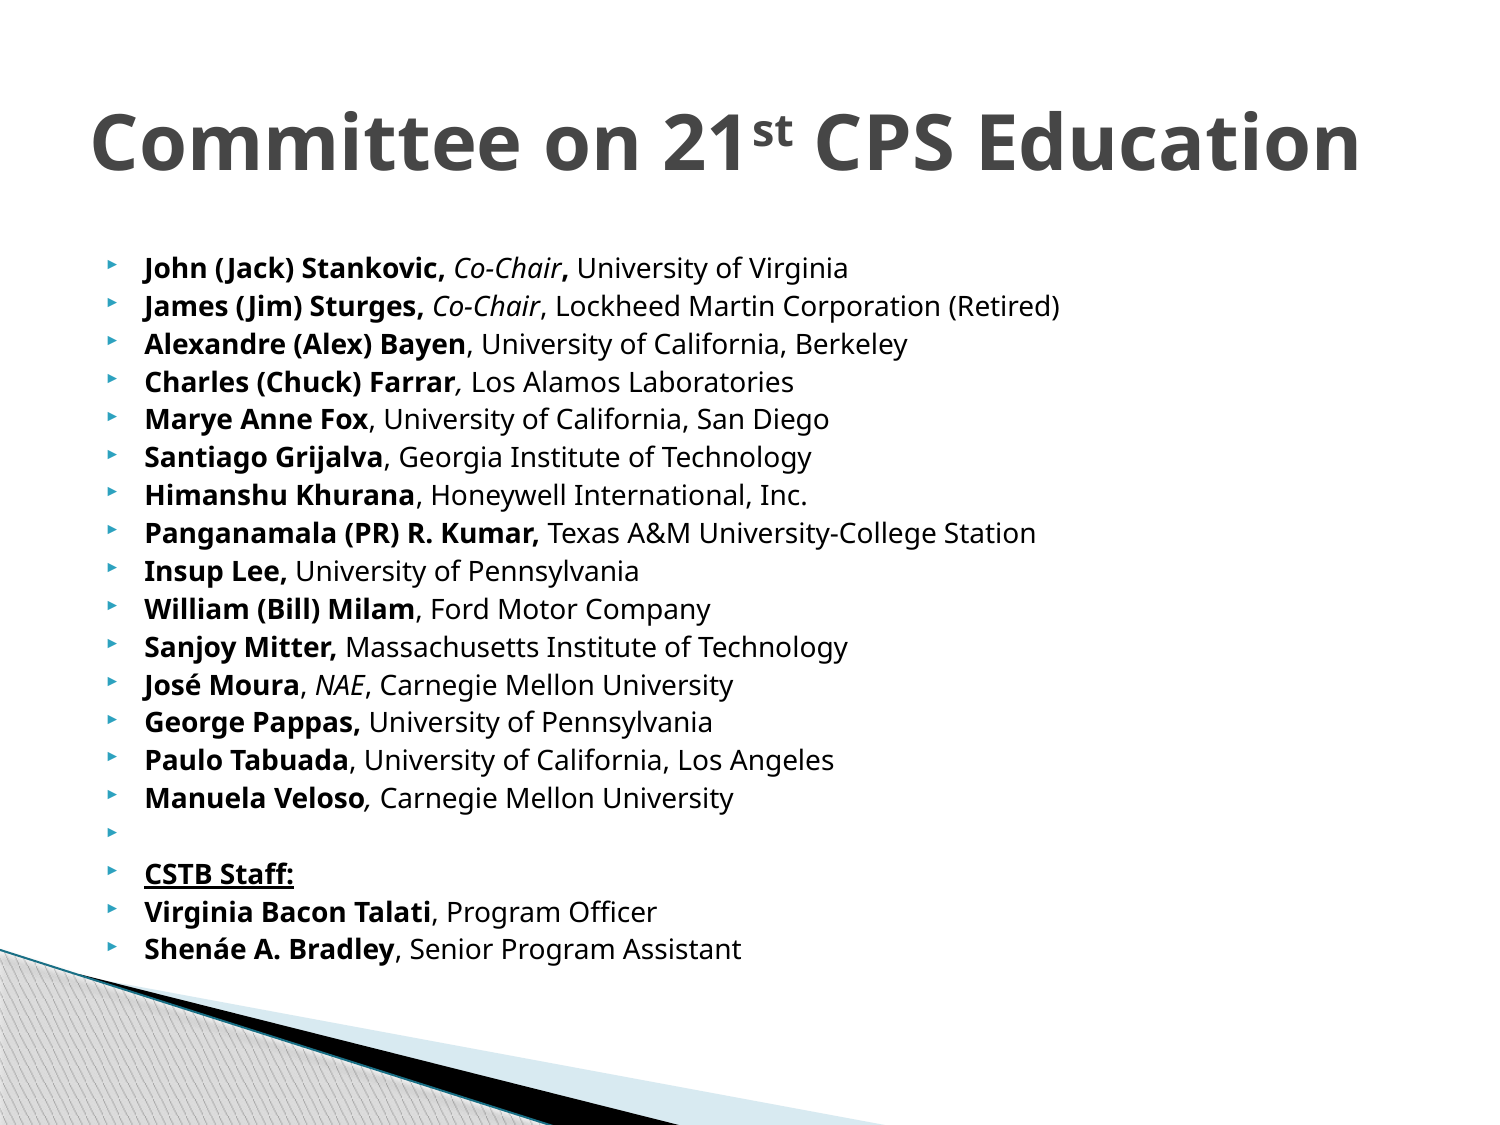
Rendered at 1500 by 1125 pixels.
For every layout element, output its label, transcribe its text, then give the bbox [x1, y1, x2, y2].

title Committee on 21st CPS Education [75, 45, 1425, 233]
list John (Jack) Stankovic, Co-Chair, University of Virginia James (Jim) Sturges, Co-Chair, Lockheed Martin Corporation (Retired) Alexandre (Alex) Bayen, University of California, Berkeley Charles (Chuck) Farrar, Los Alamos Laboratories Marye Anne Fox, University of California, San Diego Santiago Grijalva, Georgia Institute of Technology Himanshu Khurana, Honeywell International, Inc. Panganamala (PR) R. Kumar, Texas A&M University-College Station Insup Lee, University of Pennsylvania William (Bill) Milam, Ford Motor Company Sanjoy Mitter, Massachusetts Institute of Technology José Moura, NAE, Carnegie Mellon University George Pappas, University of Pennsylvania Paulo Tabuada, University of California, Los Angeles Manuela Veloso, Carnegie Mellon University CSTB Staff: Virginia Bacon Talati, Program Officer Shenáe A. Bradley, Senior Program Assistant [75, 243, 1425, 986]
